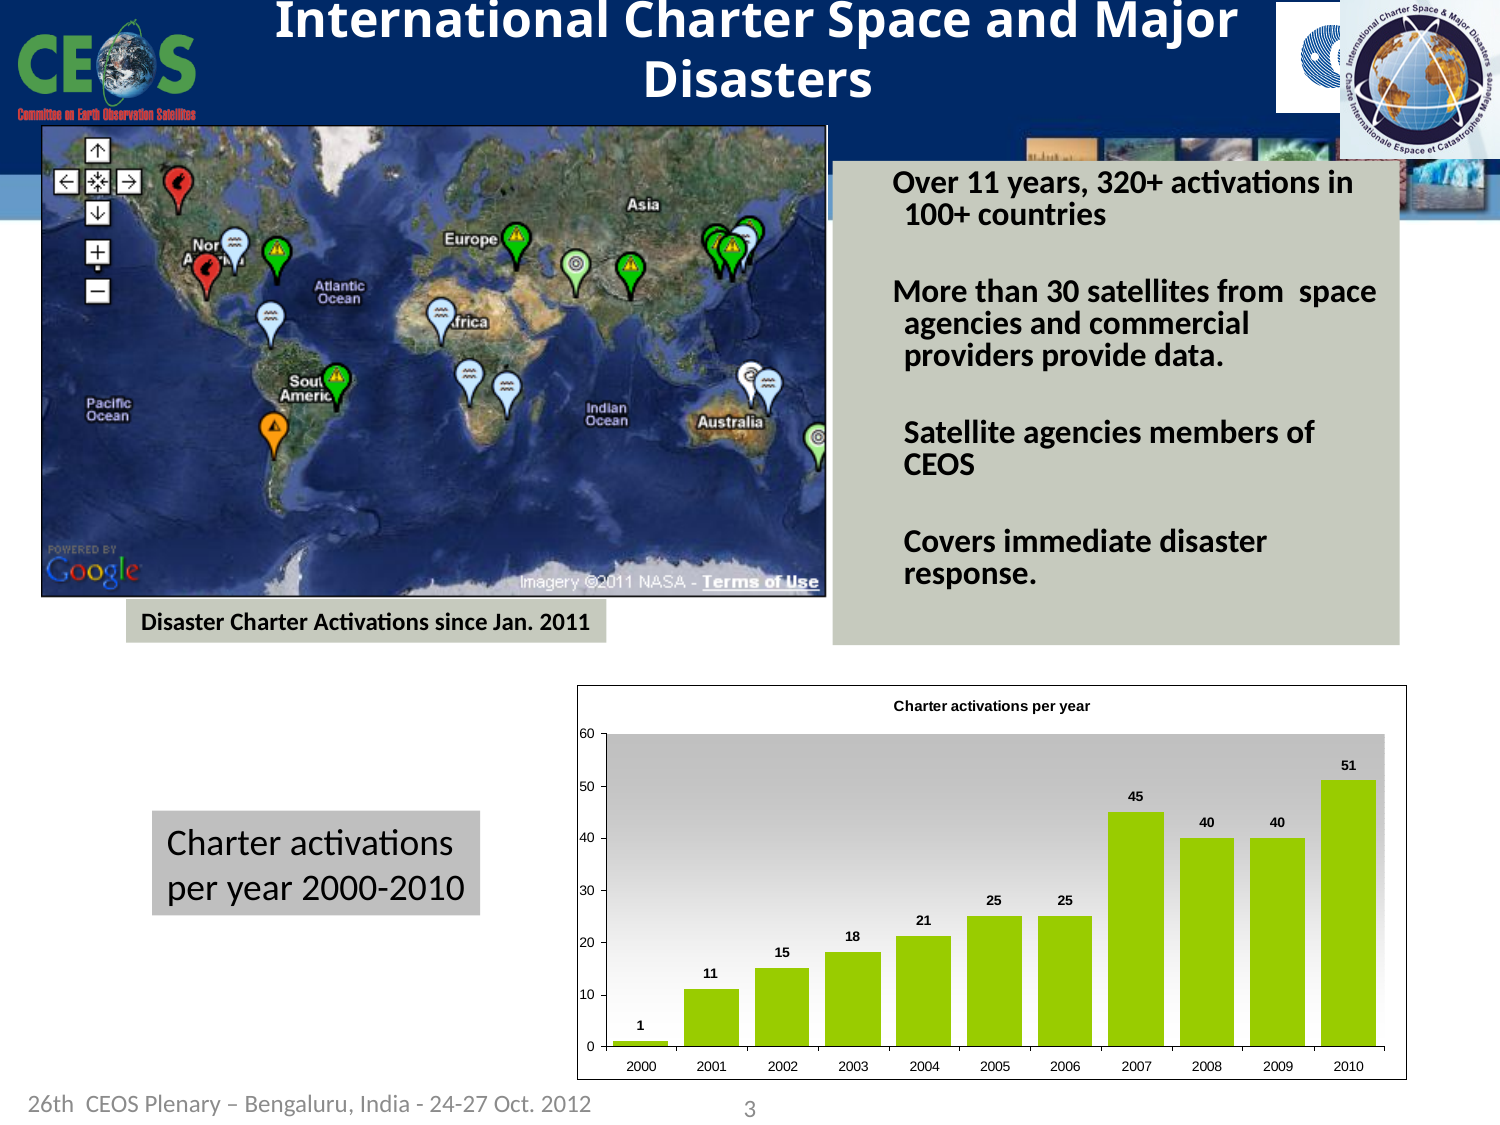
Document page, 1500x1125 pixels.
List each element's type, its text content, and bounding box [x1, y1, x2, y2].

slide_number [12, 1072, 567, 1125]
picture [0, 0, 1500, 600]
text_box Over 11 years, 320+ activations in 100+ countries More than 30 satellites from space agencies and commercial providers provide data. Satellite agencies members of CEOS Covers immediate disaster response. [832, 160, 1400, 646]
picture [572, 680, 1412, 1084]
text_box Charter activations per year 2000-2010 [152, 810, 481, 916]
footer 3 [512, 1077, 988, 1125]
title International Charter Space and Major Disasters [159, 0, 1338, 124]
text_box Disaster Charter Activations since Jan. 2011 [126, 608, 607, 643]
